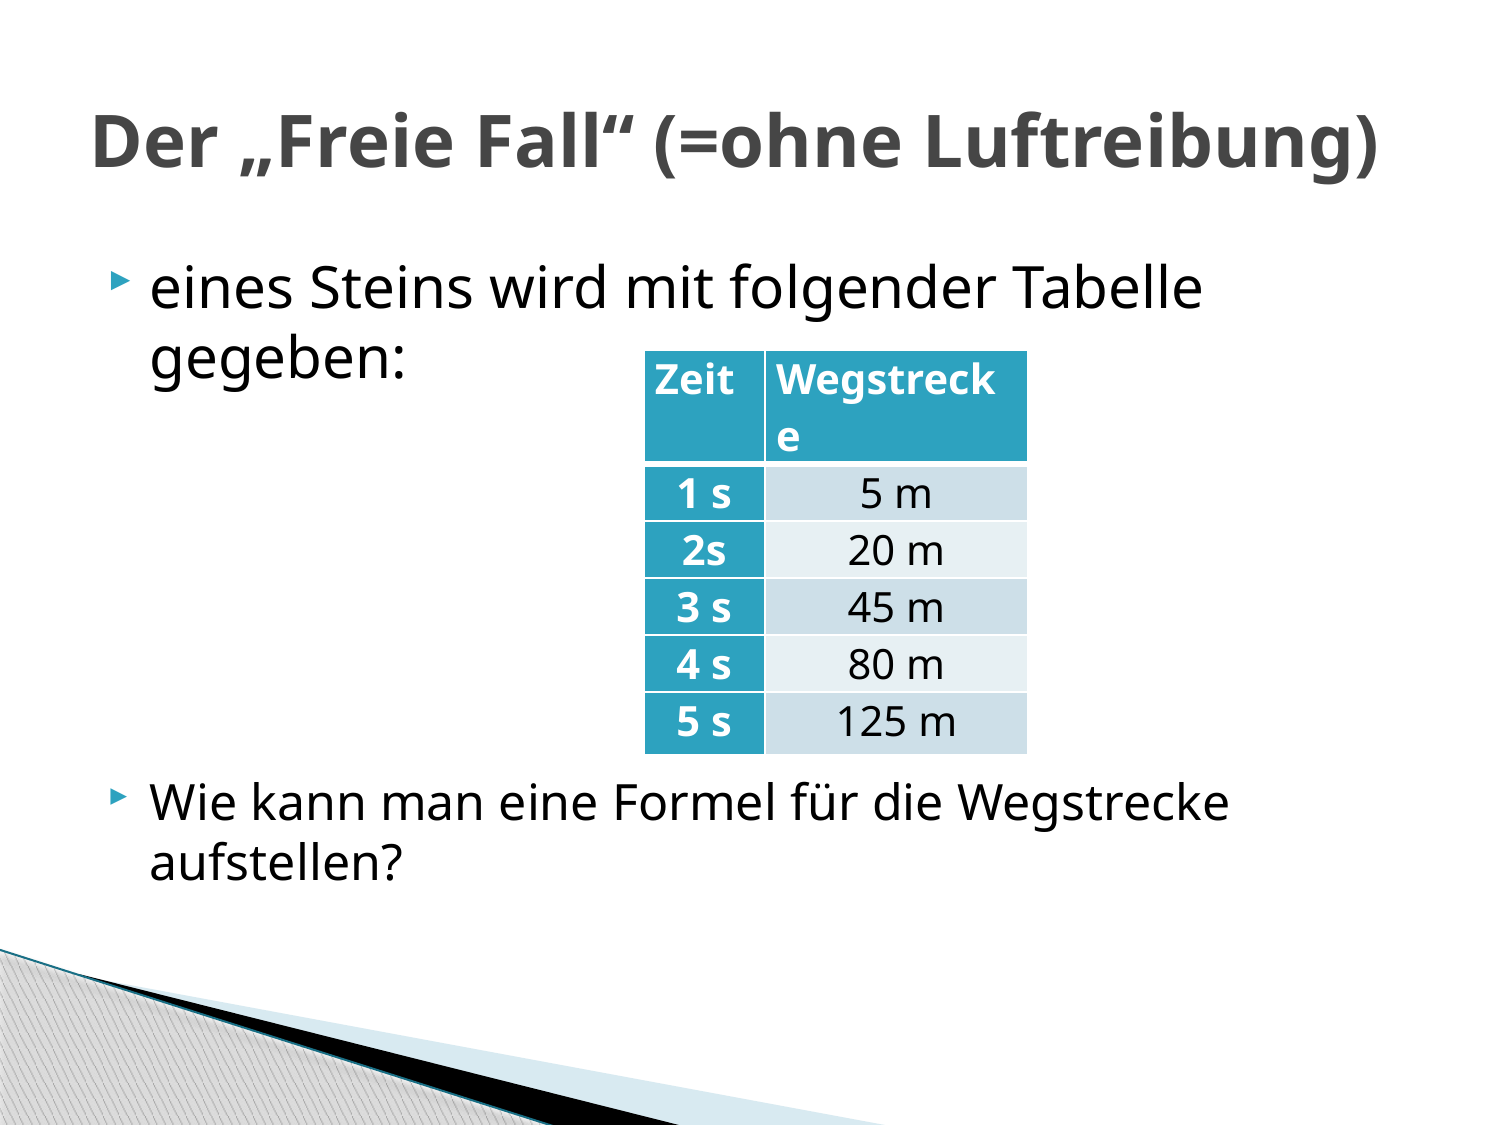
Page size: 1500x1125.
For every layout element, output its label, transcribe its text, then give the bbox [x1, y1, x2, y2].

table_cell 5 m [766, 467, 1027, 520]
table_cell 45 m [766, 579, 1027, 634]
table_cell 125 m [766, 693, 1027, 754]
title Der „Freie Fall“ (=ohne Luftreibung) [75, 45, 1425, 233]
list eines Steins wird mit folgender Tabelle gegeben: Wie kann man eine Formel für die Wegstrecke aufstellen? [75, 243, 1425, 986]
table_cell 4 s [645, 636, 764, 691]
table_header Wegstrecke [766, 351, 1027, 461]
table_cell 5 s [645, 693, 764, 754]
table_cell 3 s [645, 579, 764, 634]
table_cell 80 m [766, 636, 1027, 691]
table_cell 1 s [645, 467, 764, 520]
table_cell 2s [645, 522, 764, 577]
table_cell 20 m [766, 522, 1027, 577]
table_header Zeit [645, 351, 764, 461]
